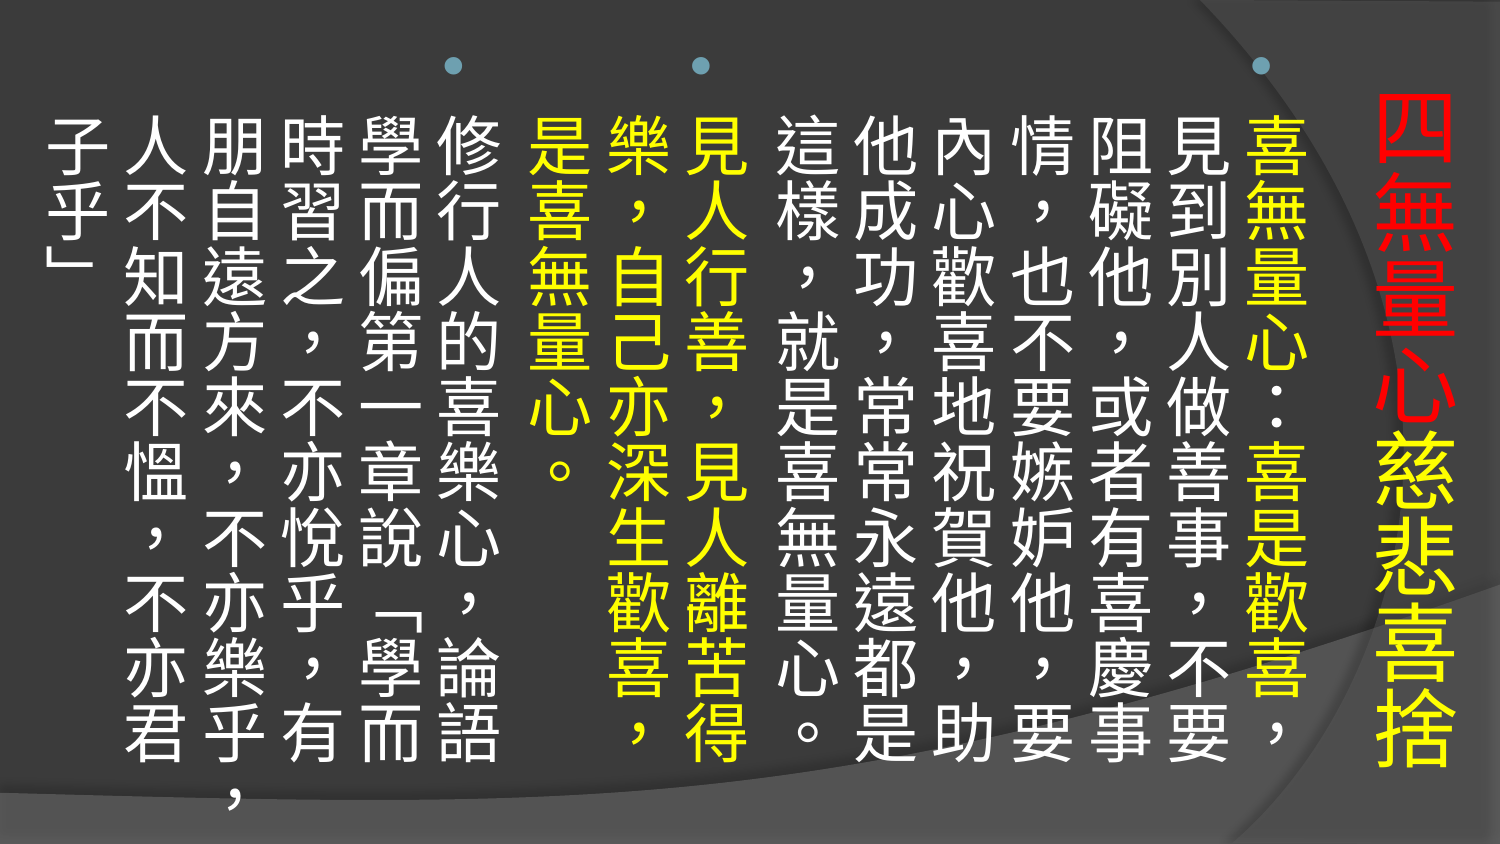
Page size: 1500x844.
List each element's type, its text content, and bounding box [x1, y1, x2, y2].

title 四無量心慈悲喜捨 [1352, 43, 1473, 812]
list 喜無量心：喜是歡喜，見到別人做善事，不要阻礙他，或者有喜慶事情，也不要嫉妒他，要內心歡喜地祝賀他，助他成功，常常永遠都是這樣，就是喜無量心。 見人行善，見人離苦得樂，自己亦深生歡喜，是喜無量心。 修行人的喜樂心，論語學而偏第一章說「學而時習之，不亦悅乎，有朋自遠方來，不亦樂乎，人不知而不慍，不亦君子乎」 [29, 33, 1329, 812]
